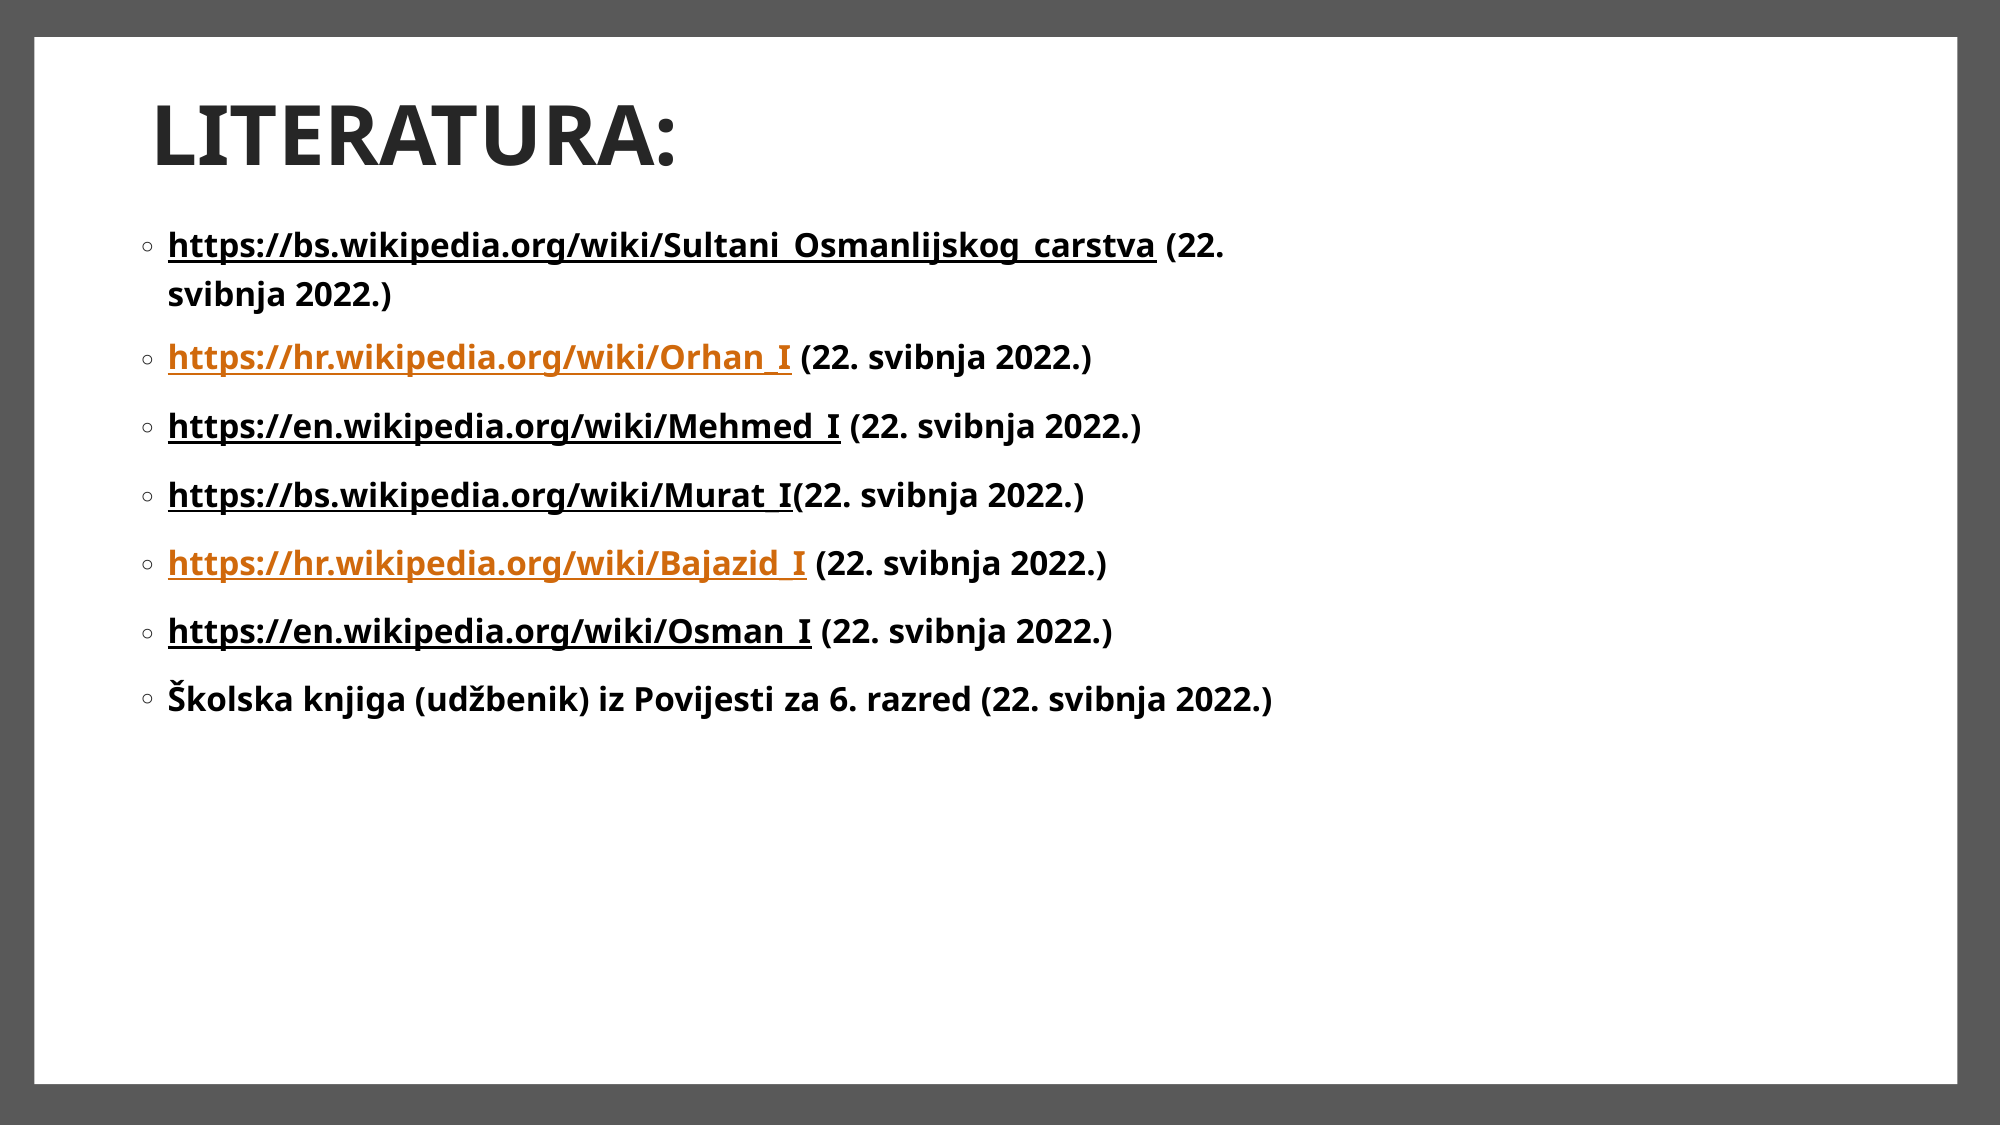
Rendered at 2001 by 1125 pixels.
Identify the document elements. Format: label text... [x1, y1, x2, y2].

title LITERATURA: [135, 64, 747, 212]
list https://bs.wikipedia.org/wiki/Sultani_Osmanlijskog_carstva (22. svibnja 2022.) https://hr.wikipedia.org/wiki/Orhan_I (22. svibnja 2022.) https://en.wikipedia.org/wiki/Mehmed_I (22. svibnja 2022.) https://bs.wikipedia.org/wiki/Murat_I(22. svibnja 2022.) https://hr.wikipedia.org/wiki/Bajazid_I (22. svibnja 2022.) https://en.wikipedia.org/wiki/Osman_I (22. svibnja 2022.) Školska knjiga (udžbenik) iz Povijesti za 6. razred (22. svibnja 2022.) [122, 212, 1324, 1125]
text_box [34, 37, 1958, 1085]
text_box [0, 0, 2000, 1125]
